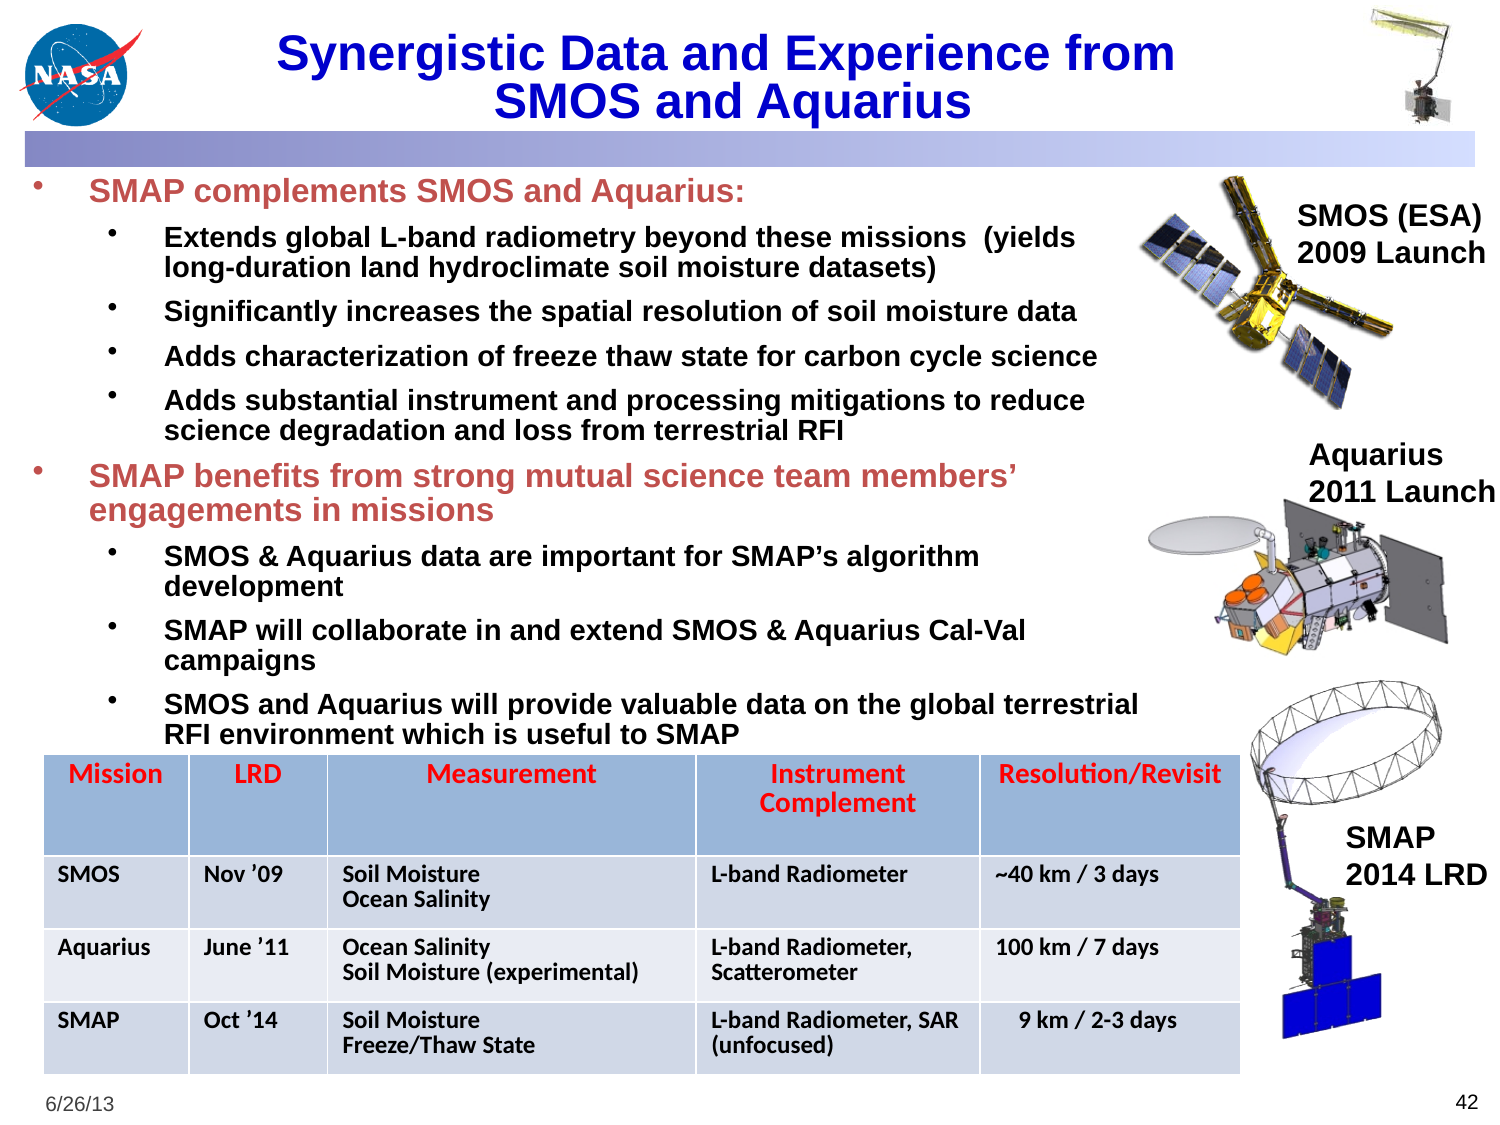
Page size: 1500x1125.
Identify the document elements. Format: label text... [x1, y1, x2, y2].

text_box Aquarius 2011 Launch [1293, 426, 1500, 517]
table_header Resolution/Revisit [981, 755, 1236, 855]
text_box SMAP 2014 LRD [1455, 809, 1500, 900]
table_cell 9 km / 2-3 days [981, 1003, 1240, 1074]
table_header LRD [190, 755, 327, 855]
text_box SMAP complements SMOS and Aquarius: Extends global L-band radiometry beyond these missions (yields long-duration land hydroclimate soil moisture datasets) Significantly increases the spatial resolution of soil moisture data Adds characterization of freeze thaw state for carbon cycle science Adds substantial instrument and processing mitigations to reduce science degradation and loss from terrestrial RFI SMAP benefits from strong mutual science team members’ engagements in missions SMOS & Aquarius data are important for SMAP’s algorithm development SMAP will collaborate in and extend SMOS & Aquarius Cal-Val campaigns SMOS and Aquarius will provide valuable data on the global terrestrial RFI environment which is useful to SMAP [17, 168, 1174, 781]
picture [1363, 5, 1479, 131]
table_cell Nov ’09 [190, 857, 327, 928]
text_box SMOS (ESA) 2009 Launch [1400, 187, 1500, 278]
table_cell Aquarius [44, 930, 188, 1001]
table_cell Soil Moisture Freeze/Thaw State [328, 1003, 695, 1074]
table_cell L-band Radiometer, Scatterometer [697, 930, 979, 1001]
table_header Mission [44, 755, 188, 855]
picture [1145, 495, 1452, 662]
picture [19, 24, 147, 132]
table_cell June ’11 [190, 930, 327, 1001]
table_cell Soil Moisture Ocean Salinity [328, 857, 695, 928]
table_cell L-band Radiometer [697, 857, 979, 928]
table_header Measurement [328, 755, 695, 855]
picture [1241, 673, 1451, 1052]
table_cell SMAP [44, 1003, 188, 1074]
table_cell L-band Radiometer, SAR (unfocused) [697, 1003, 979, 1074]
table_header Instrument Complement [697, 755, 979, 855]
table_cell 100 km / 7 days [981, 930, 1236, 1001]
table_cell Ocean Salinity Soil Moisture (experimental) [328, 930, 695, 1001]
table_cell SMOS [44, 857, 188, 928]
picture [1137, 174, 1396, 410]
table_cell ~40 km / 3 days [981, 857, 1236, 928]
title Synergistic Data and Experience from SMOS and Aquarius [200, 24, 1267, 132]
table_cell Oct ’14 [190, 1003, 327, 1074]
